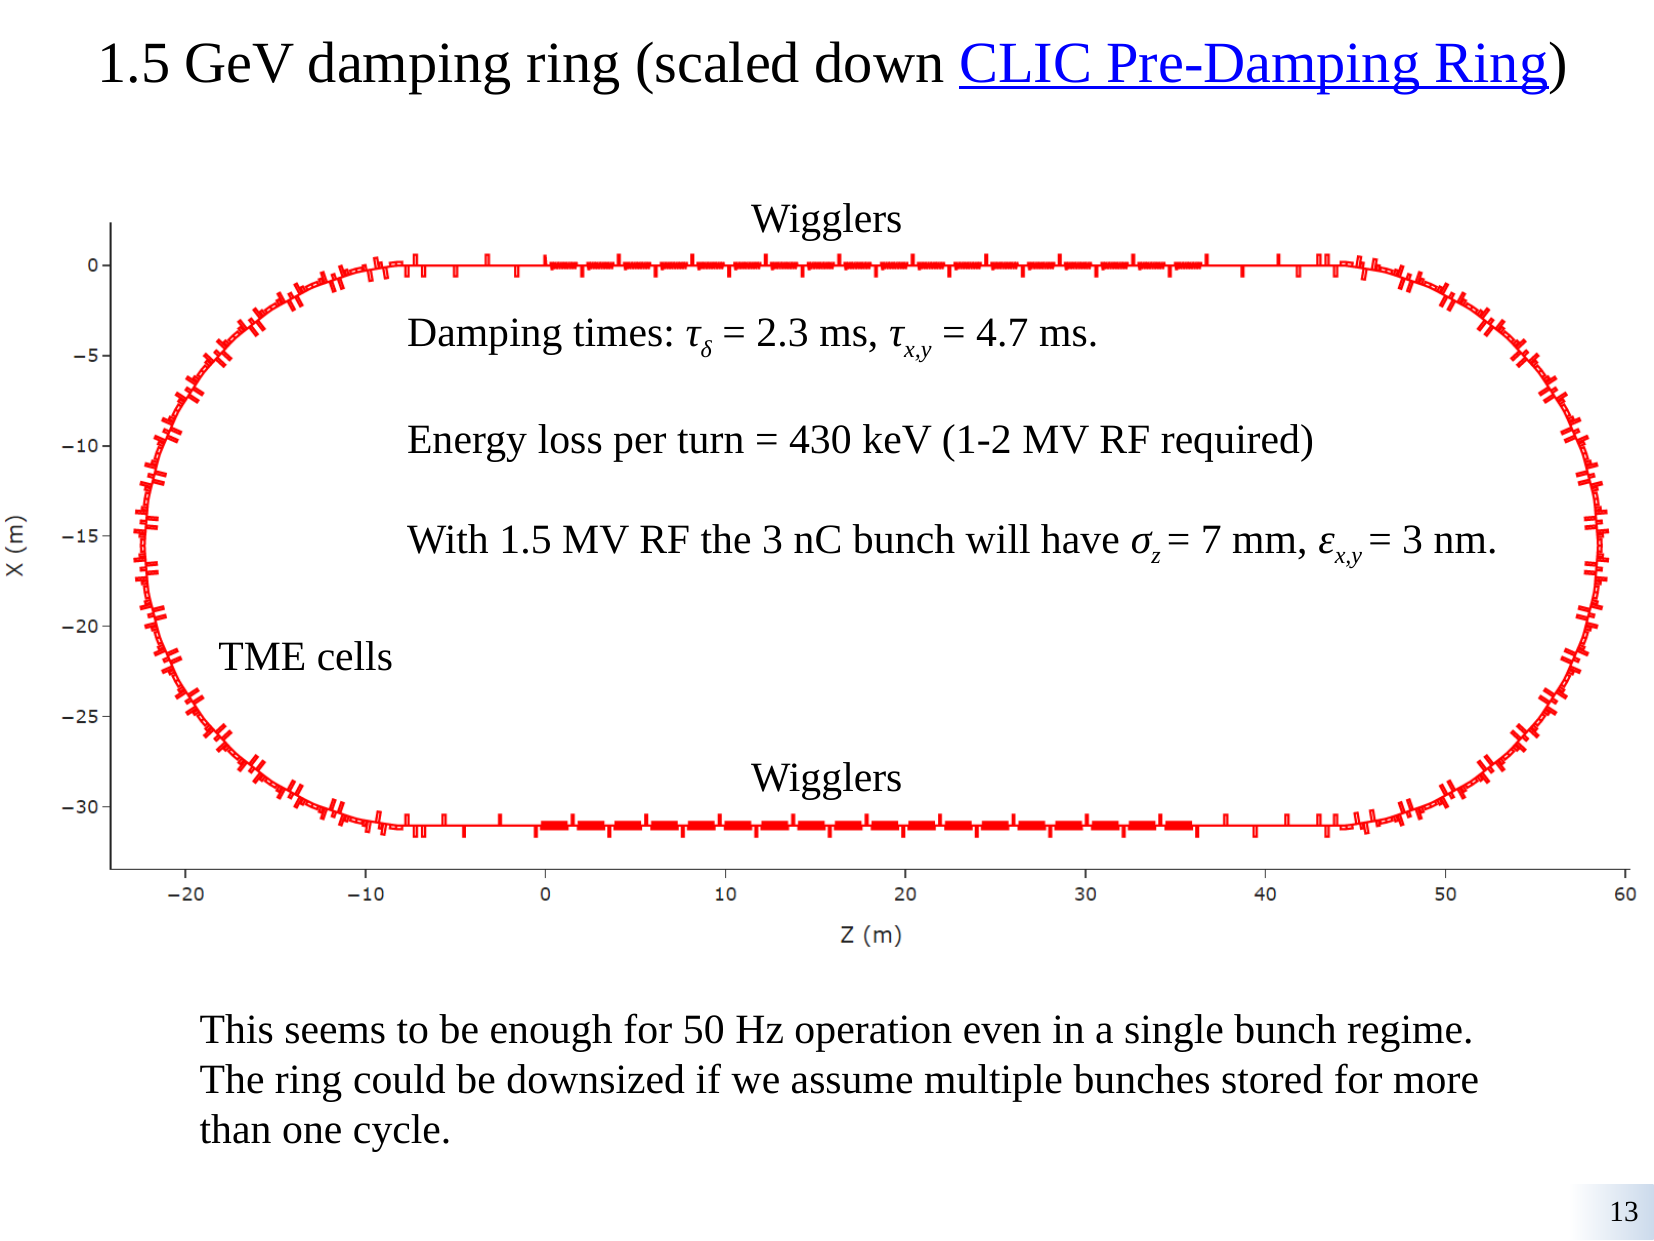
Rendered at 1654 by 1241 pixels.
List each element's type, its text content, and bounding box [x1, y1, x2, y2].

text_box 1.5 GeV damping ring (scaled down CLIC Pre-Damping Ring) [11, 23, 1654, 95]
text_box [0, 183, 1654, 954]
text_box This seems to be enough for 50 Hz operation even in a single bunch regime. The ring could be downsized if we assume multiple bunches stored for more than one cycle. [184, 994, 1526, 1160]
text_box 13 [1570, 1184, 1654, 1240]
